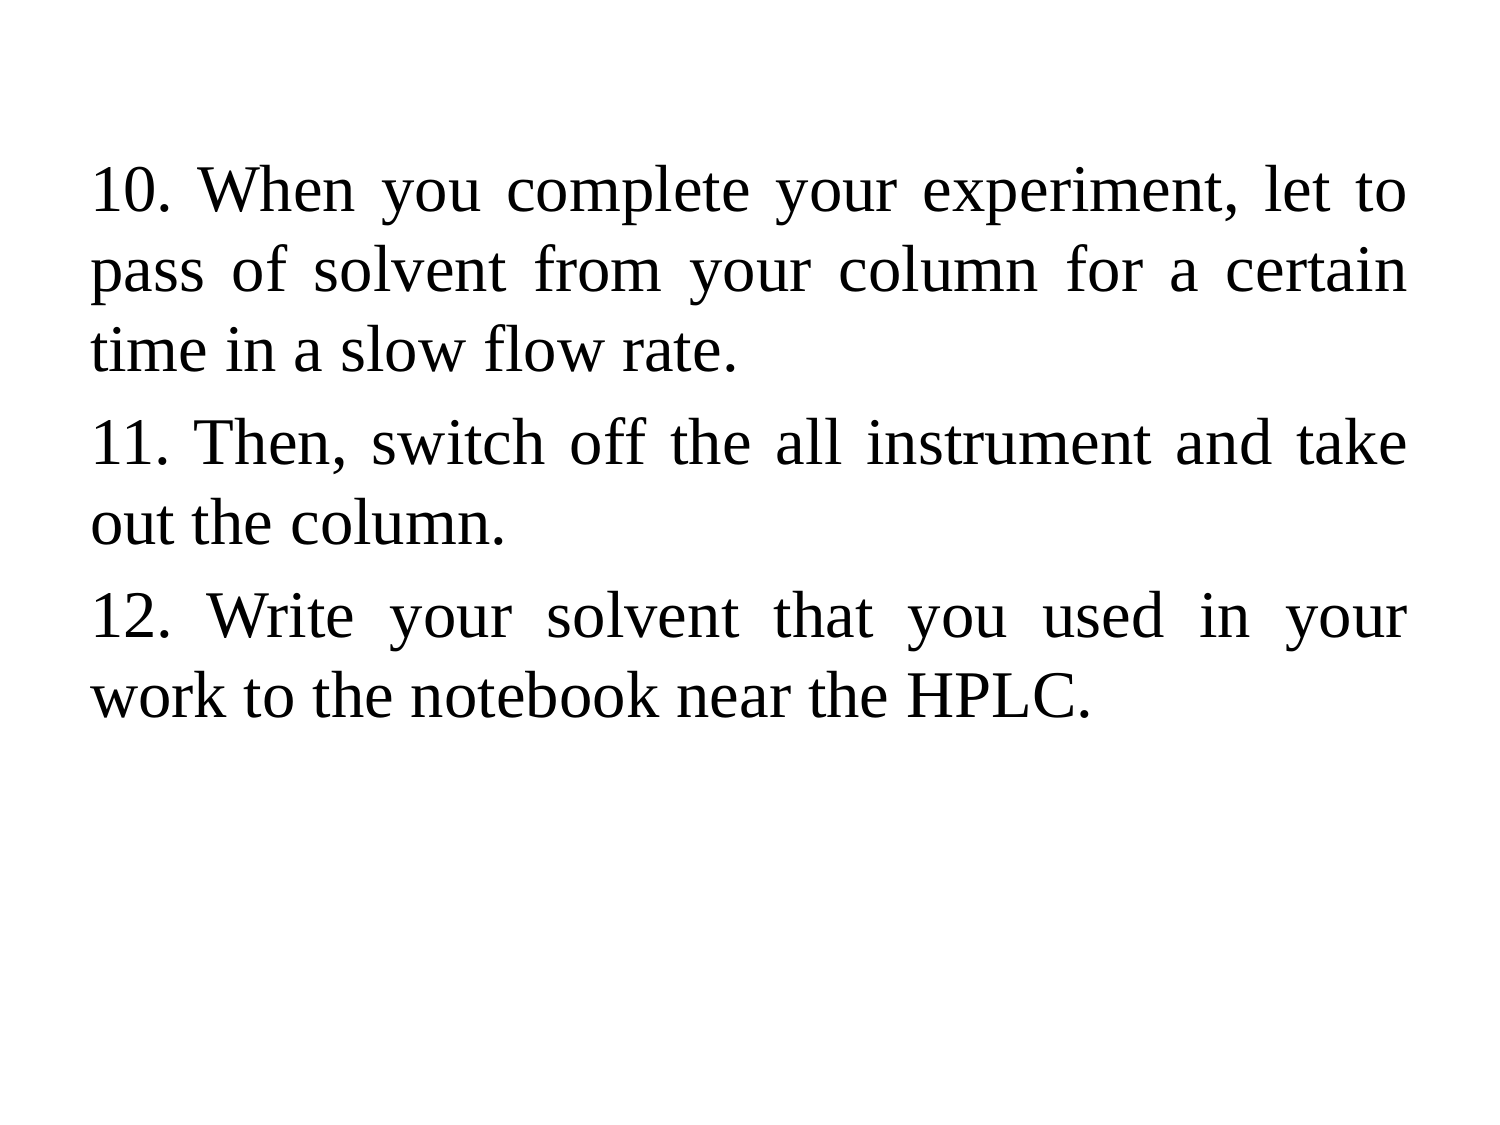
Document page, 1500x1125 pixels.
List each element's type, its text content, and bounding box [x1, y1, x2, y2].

list 10. When you complete your experiment, let to pass of solvent from your column for a certain time in a slow flow rate. 11. Then, switch off the all instrument and take out the column. 12. Write your solvent that you used in your work to the notebook near the HPLC. [75, 137, 1425, 1005]
